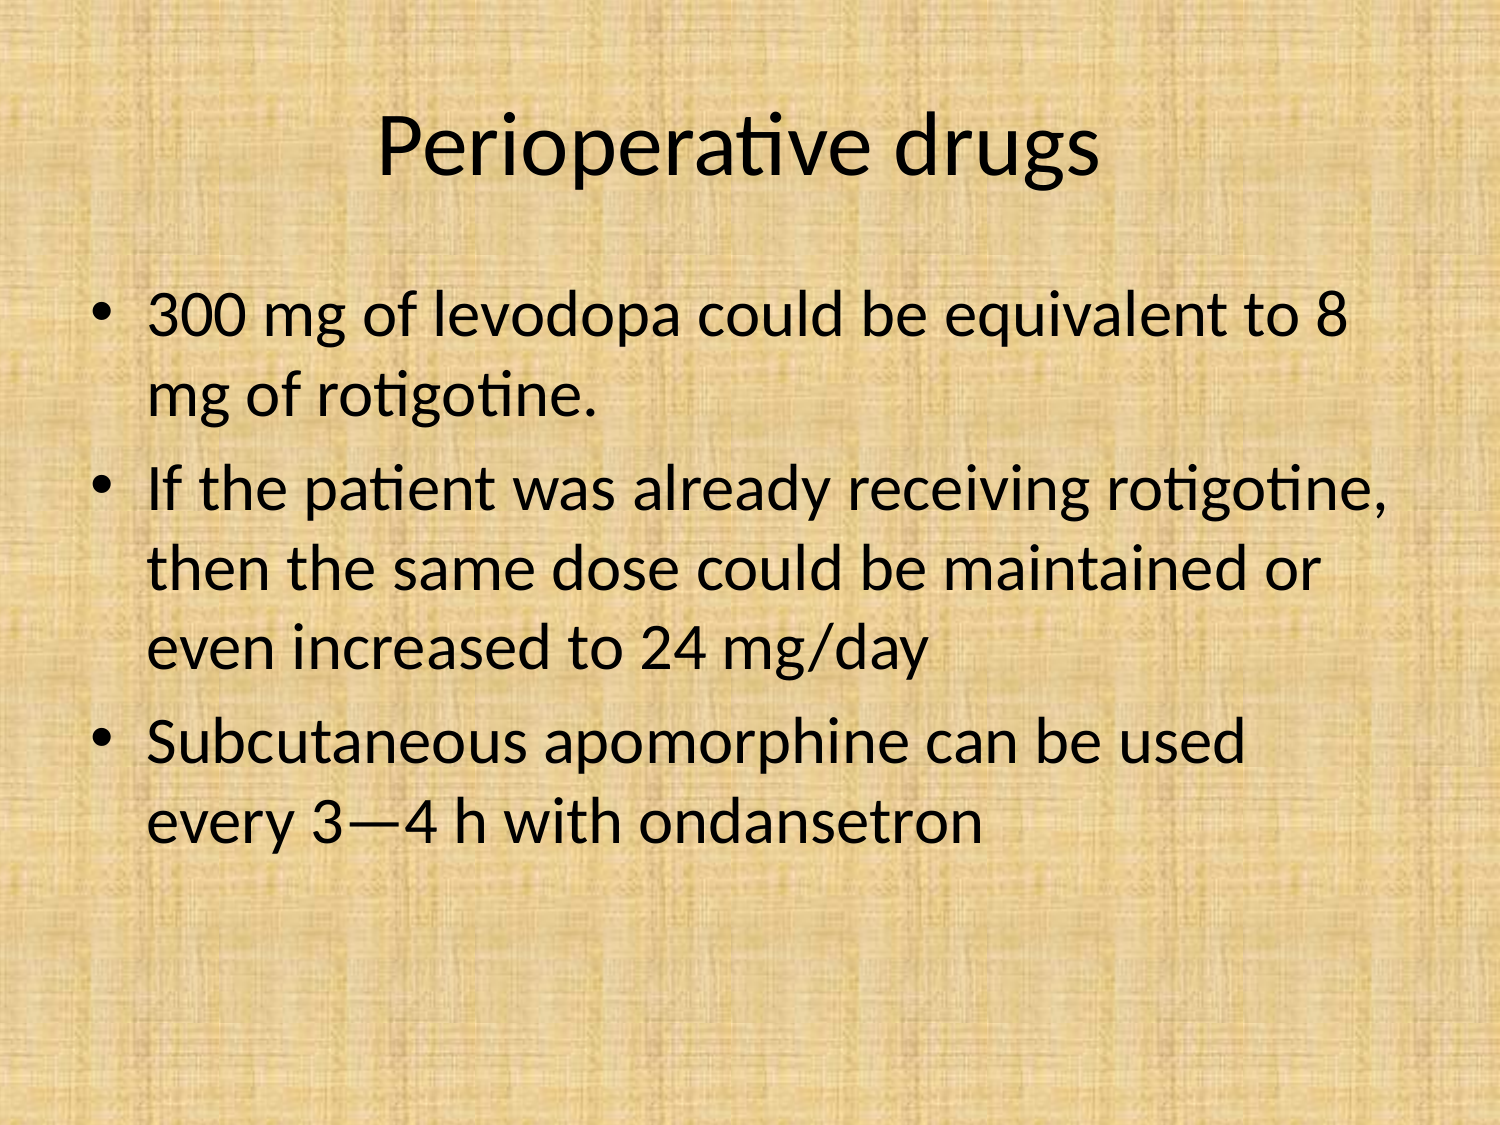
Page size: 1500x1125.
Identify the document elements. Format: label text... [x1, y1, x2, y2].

picture [0, 0, 1500, 1125]
title Perioperative drugs [75, 45, 1425, 233]
list 300 mg of levodopa could be equivalent to 8 mg of rotigotine. If the patient was already receiving rotigotine, then the same dose could be maintained or even increased to 24 mg/day Subcutaneous apomorphine can be used every 3—4 h with ondansetron [75, 262, 1425, 1005]
